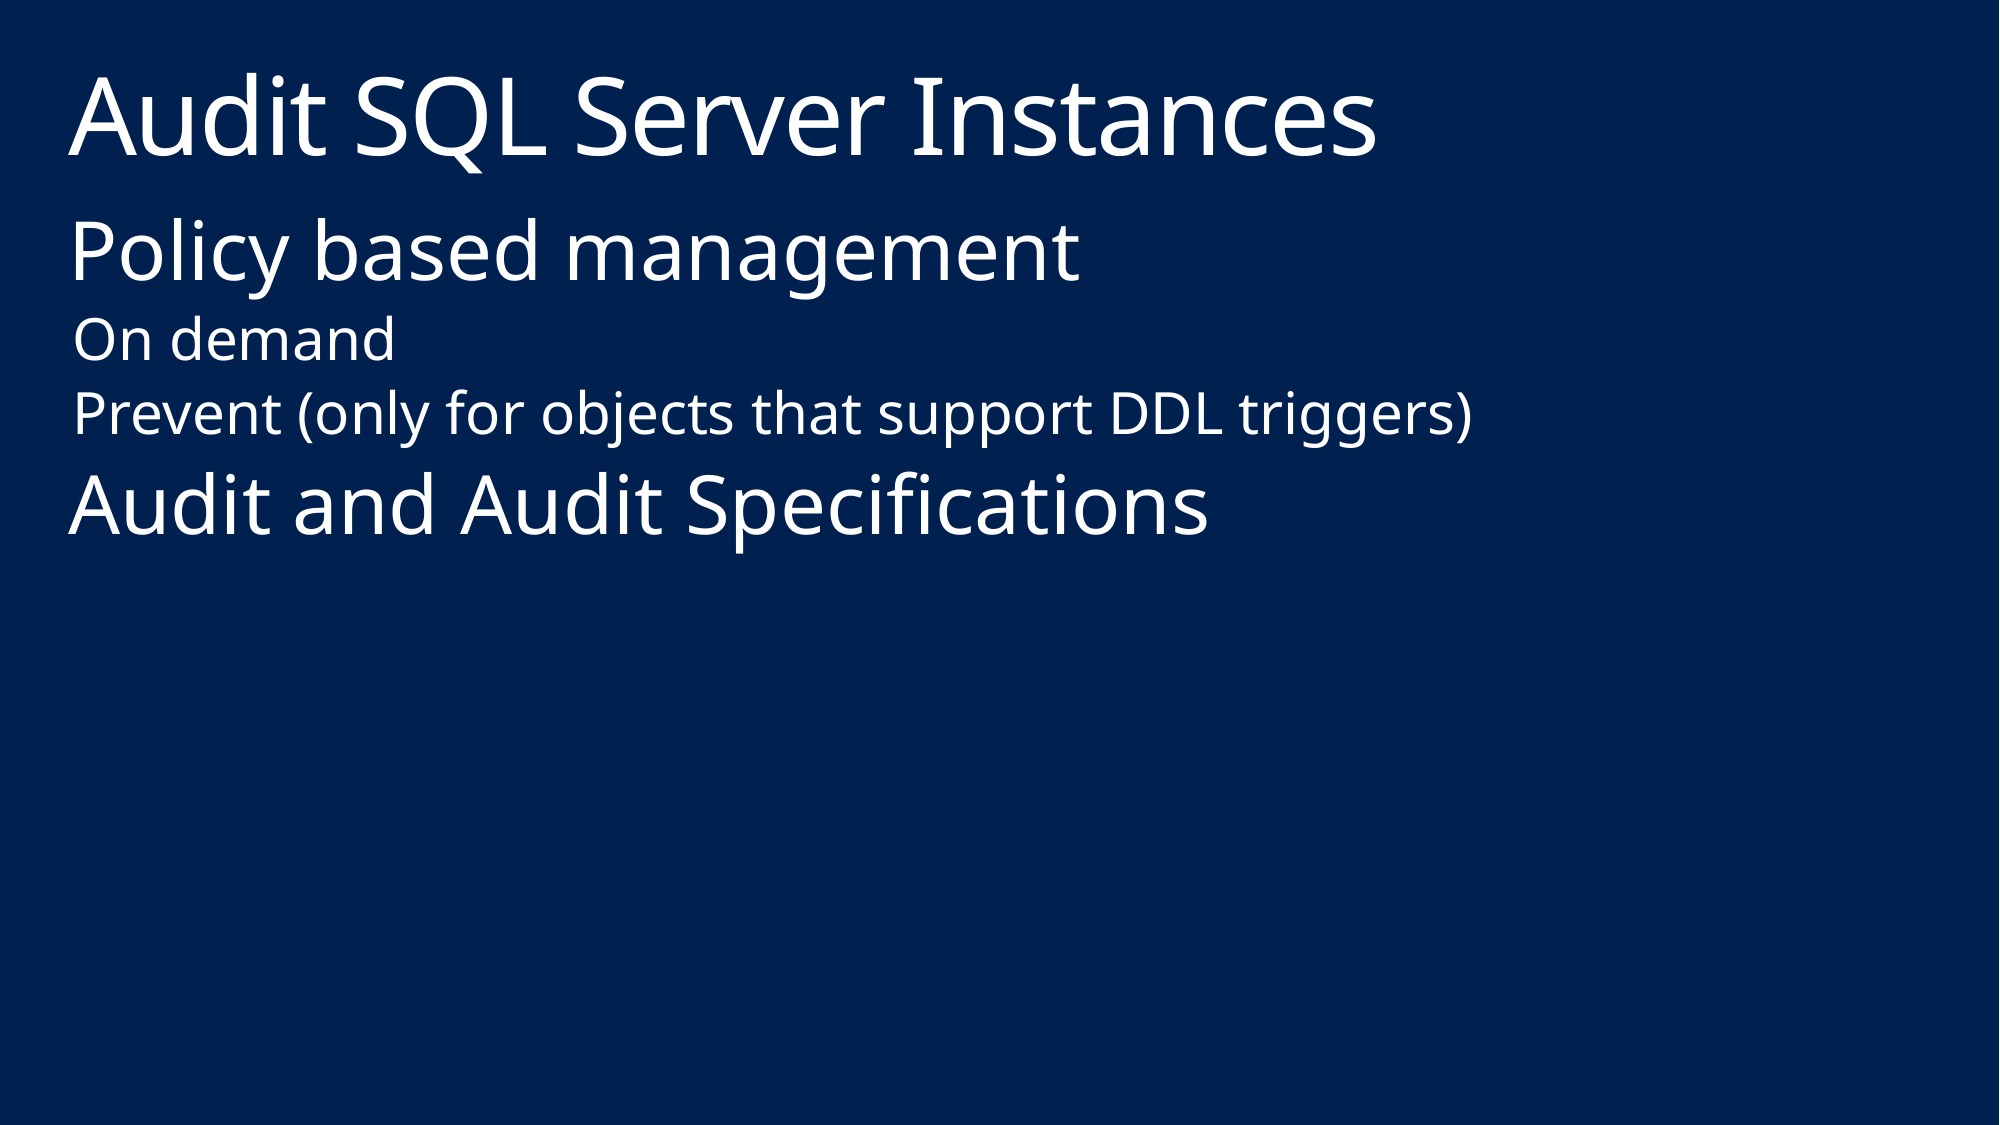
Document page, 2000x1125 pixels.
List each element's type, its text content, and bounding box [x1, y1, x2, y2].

title Audit SQL Server Instances [44, 47, 1956, 195]
list Policy based management On demand Prevent (only for objects that support DDL triggers) Audit and Audit Specifications [44, 195, 1956, 527]
